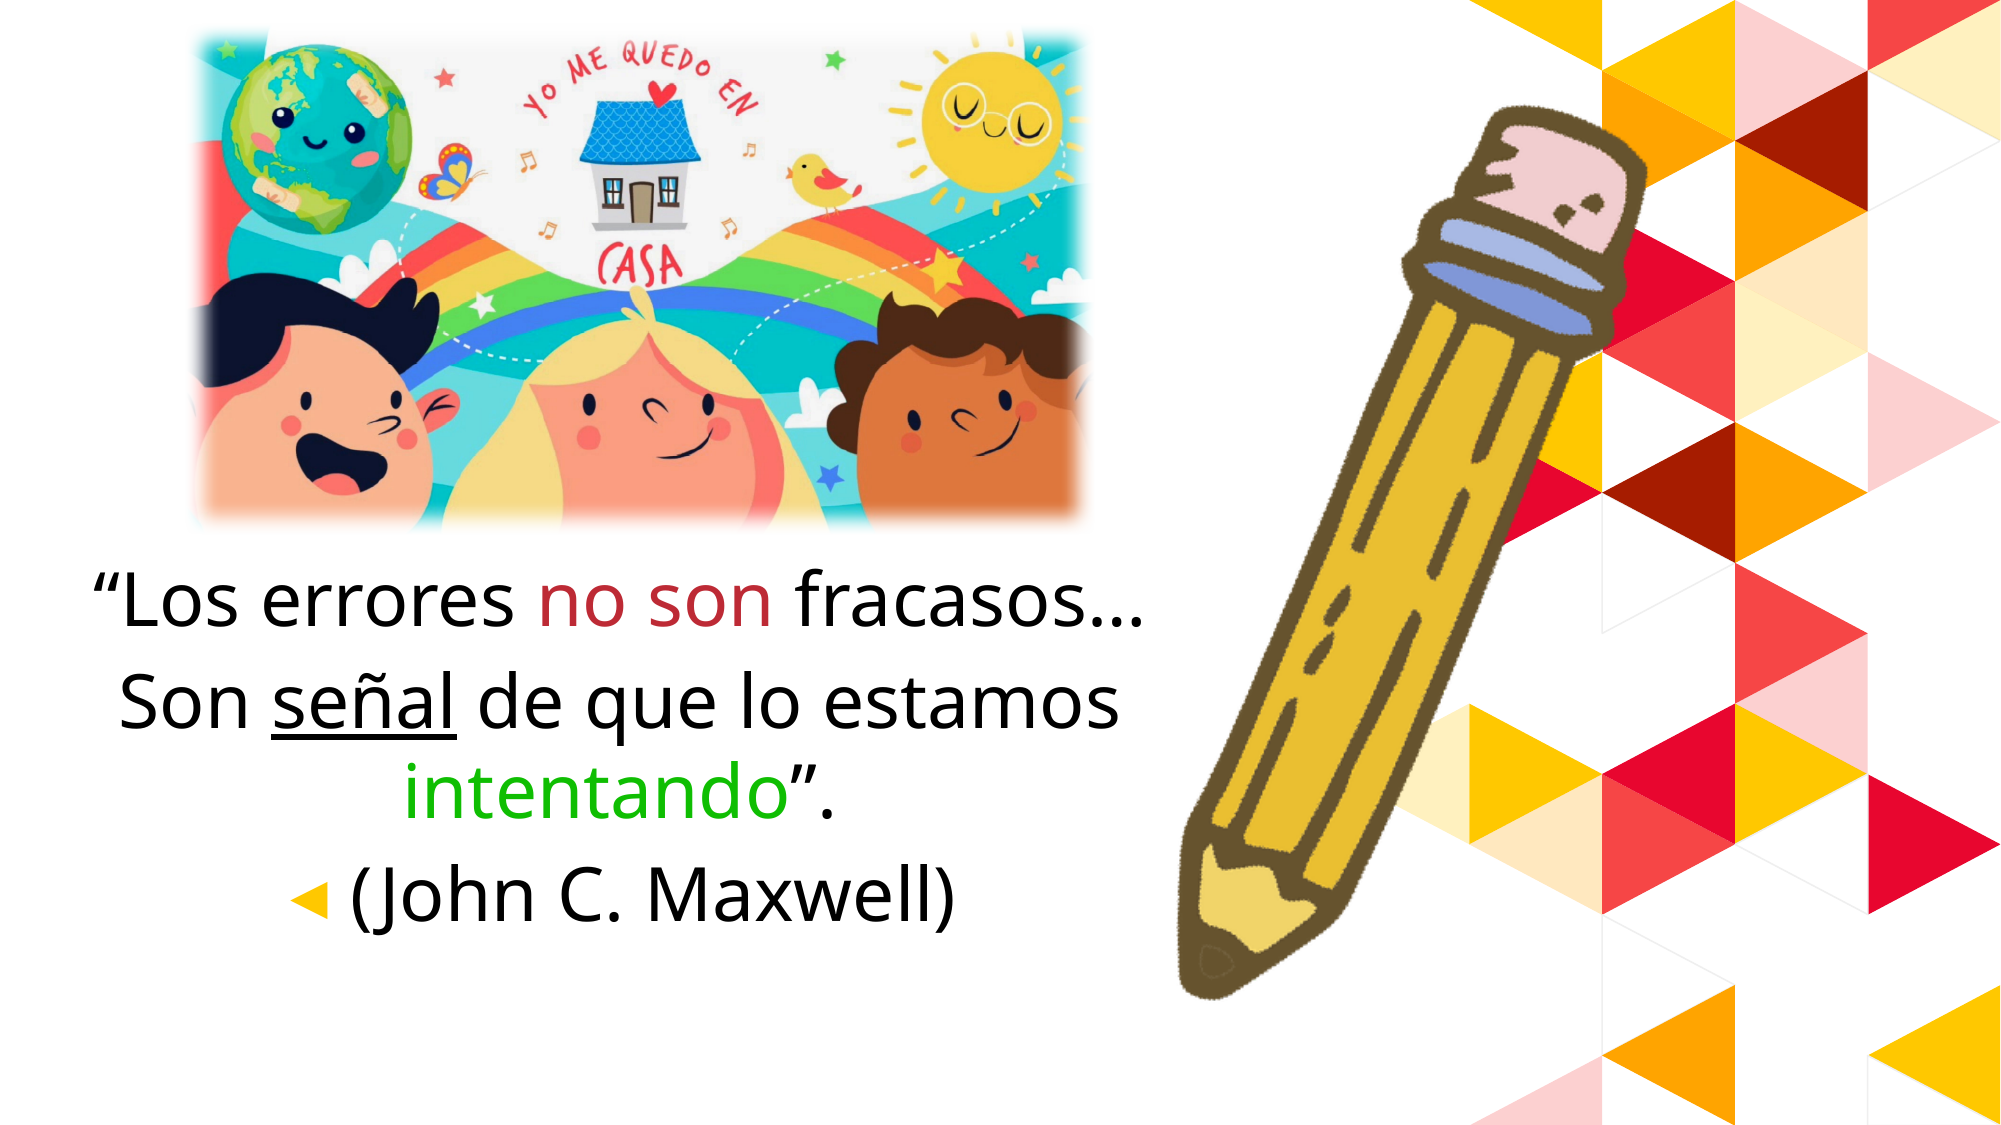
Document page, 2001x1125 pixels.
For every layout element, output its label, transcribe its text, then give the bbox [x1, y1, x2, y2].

list “Los errores no son fracasos… Son señal de que lo estamos intentando”. (John C. Maxwell) [14, 536, 1154, 1025]
picture [184, 22, 1915, 1054]
